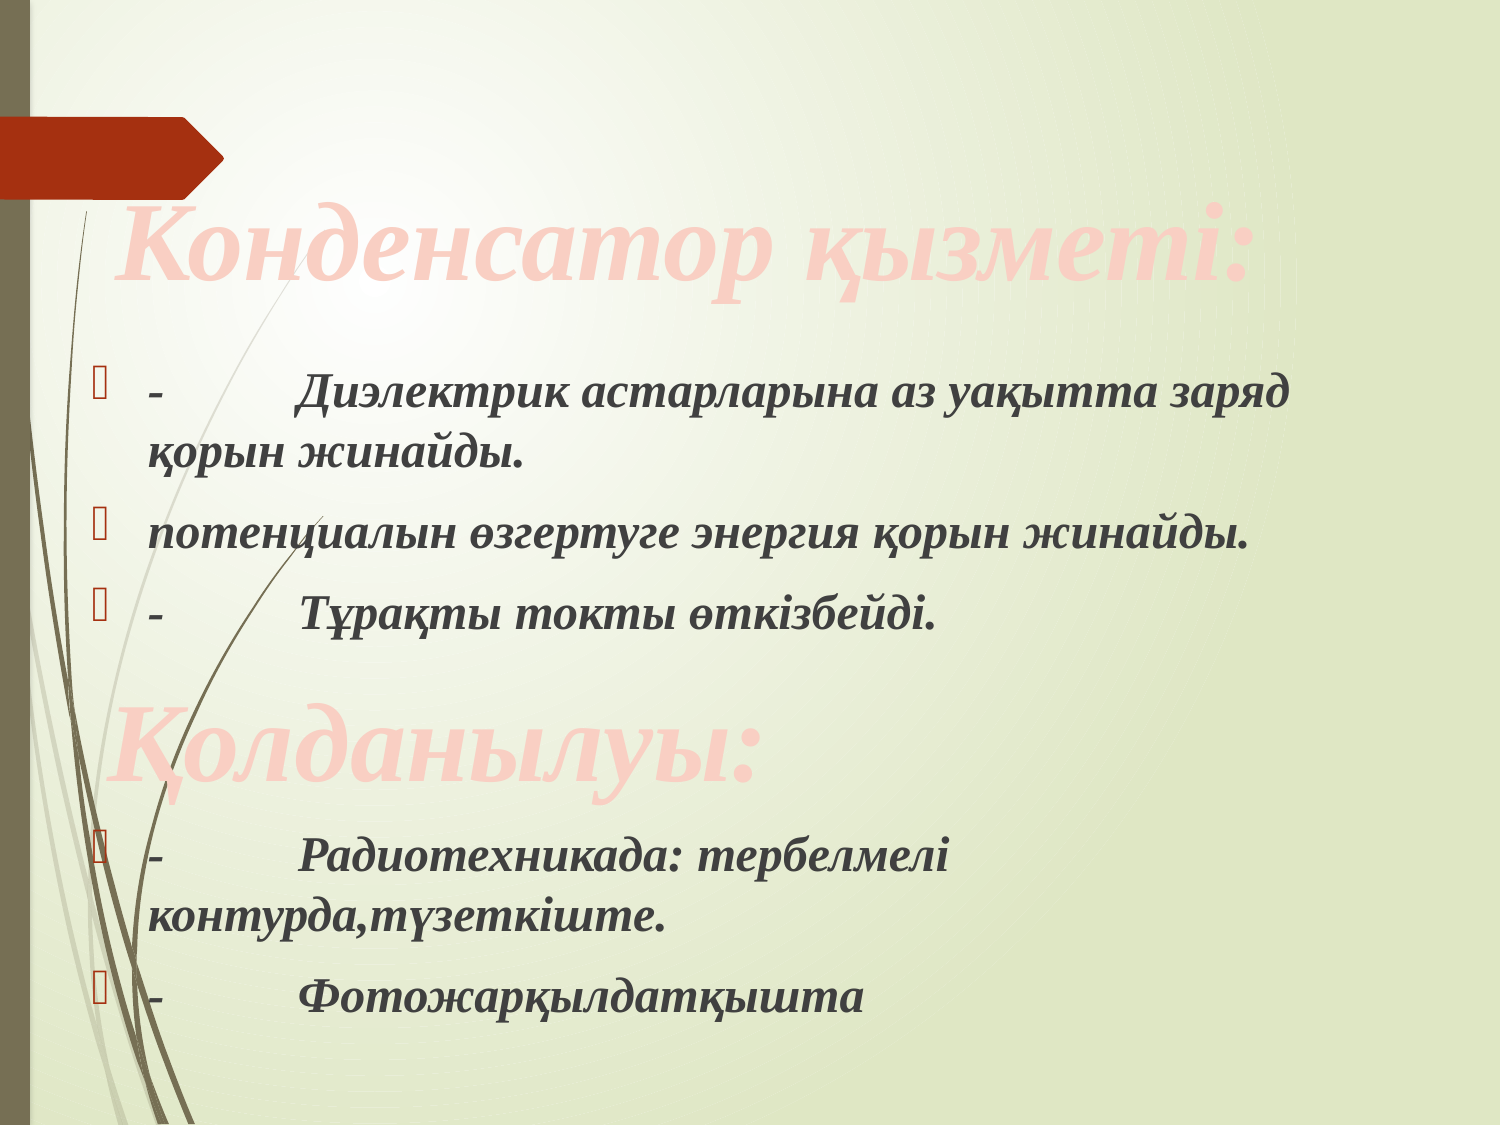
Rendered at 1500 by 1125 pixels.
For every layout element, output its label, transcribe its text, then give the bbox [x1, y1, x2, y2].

title Конденсатор қызметі: [100, 160, 1282, 314]
text_box Қолданылуы: [91, 661, 784, 812]
list - Диэлектрик астарларына аз уақытта заряд қорын жинайды. потенциалын өзгертуге энергия қорын жинайды. - Тұрақты токты өткізбейді. - Радиотехникада: тербелмелі контурда,түзеткіште. - Фотожарқылдатқышта [76, 350, 1436, 970]
